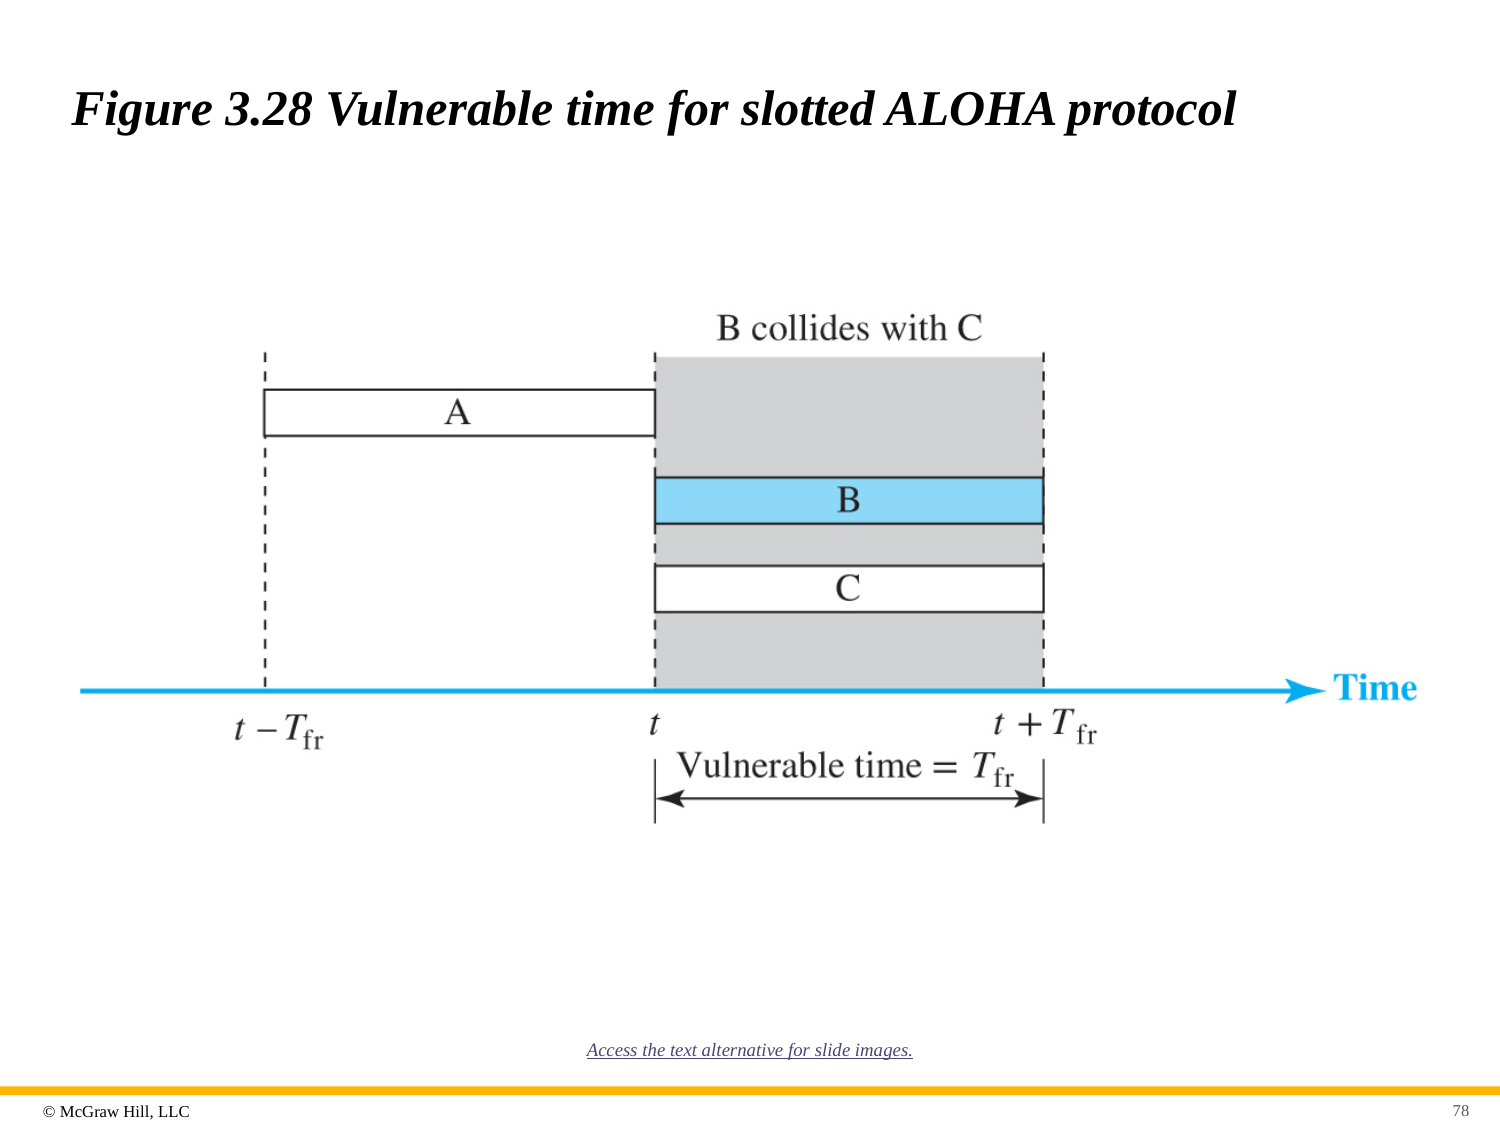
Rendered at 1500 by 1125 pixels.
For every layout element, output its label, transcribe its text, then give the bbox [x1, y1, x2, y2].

picture [78, 306, 1421, 827]
title Figure 3.28 Vulnerable time for slotted ALOHA protocol [56, 50, 1444, 162]
list Access the text alternative for slide images. [525, 1033, 975, 1066]
slide_number 78 [1418, 1096, 1477, 1123]
